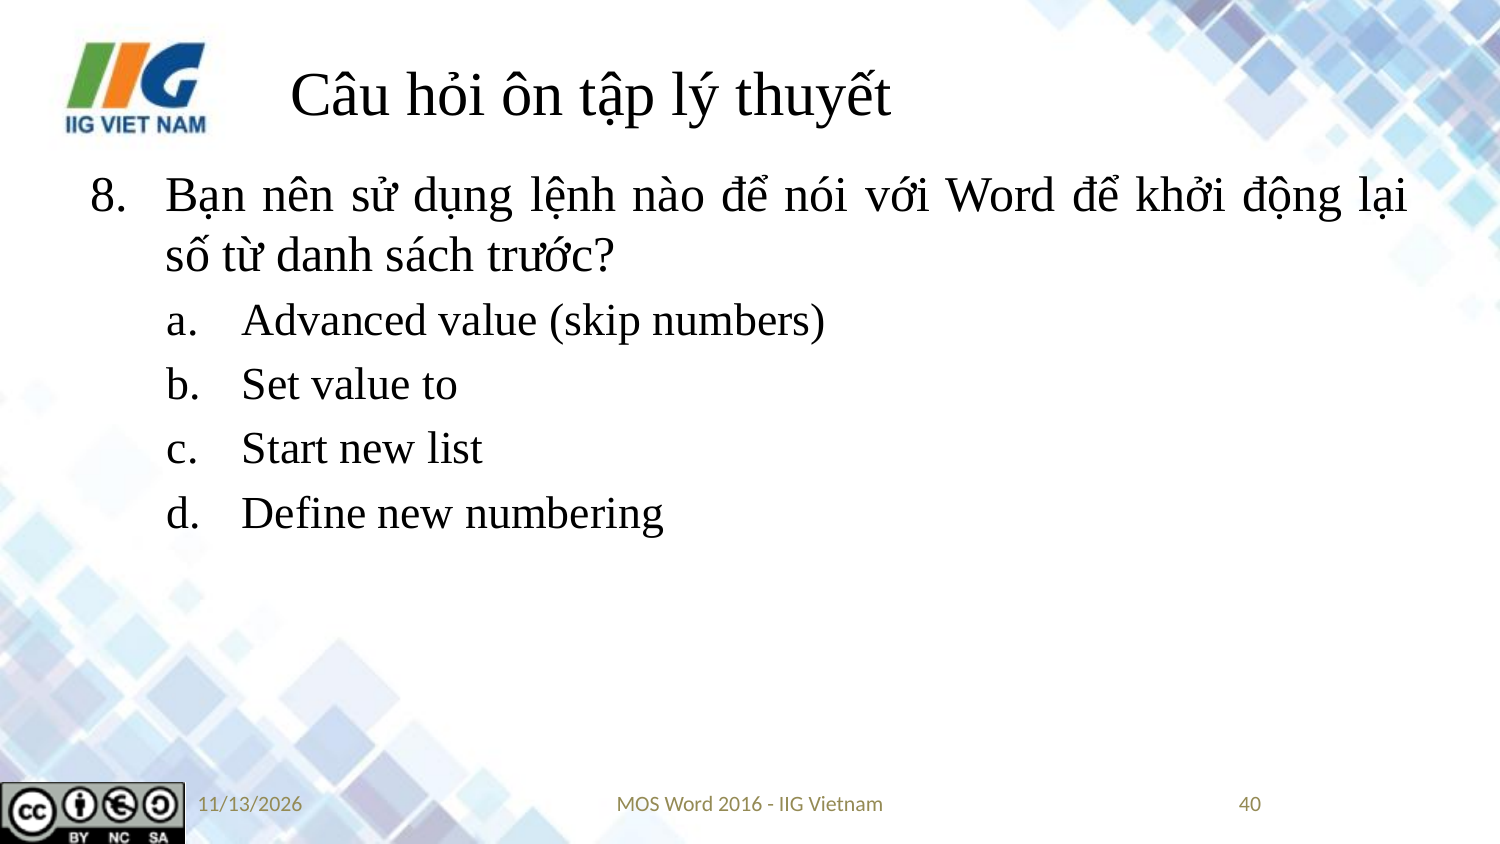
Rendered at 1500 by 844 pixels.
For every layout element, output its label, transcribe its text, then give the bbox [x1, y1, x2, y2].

picture [0, 0, 1500, 844]
footer MOS Word 2016 - IIG Vietnam [512, 782, 988, 828]
title Câu hỏi ôn tập lý thuyết [275, 46, 1500, 135]
slide_number 40 [1074, 782, 1425, 828]
list Bạn nên sử dụng lệnh nào để nói với Word để khởi động lại số từ danh sách trước? Advanced value (skip numbers) Set value to Start new list Define new numbering [75, 153, 1425, 741]
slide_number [75, 782, 425, 828]
